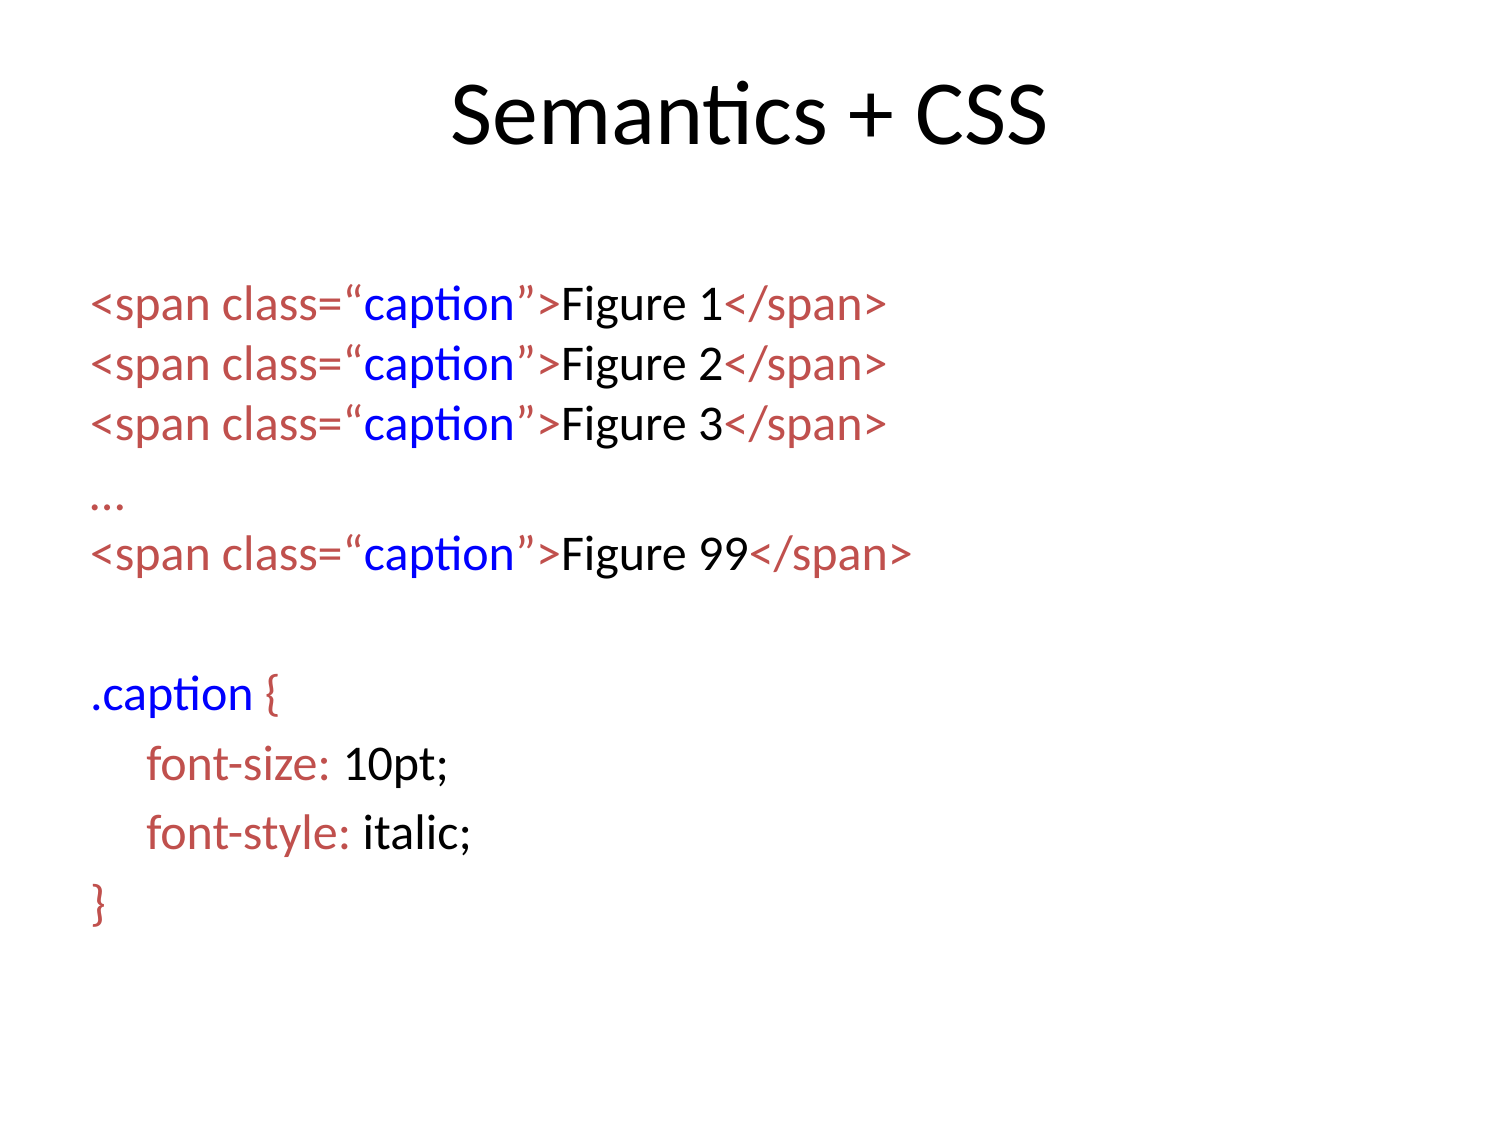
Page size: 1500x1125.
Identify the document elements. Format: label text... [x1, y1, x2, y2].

list <span class=“caption”>Figure 1</span> <span class=“caption”>Figure 2</span> <span class=“caption”>Figure 3</span> … <span class=“caption”>Figure 99</span> .caption { font-size: 10pt; font-style: italic; } [75, 262, 1425, 1005]
title Semantics + CSS [75, 45, 1425, 233]
